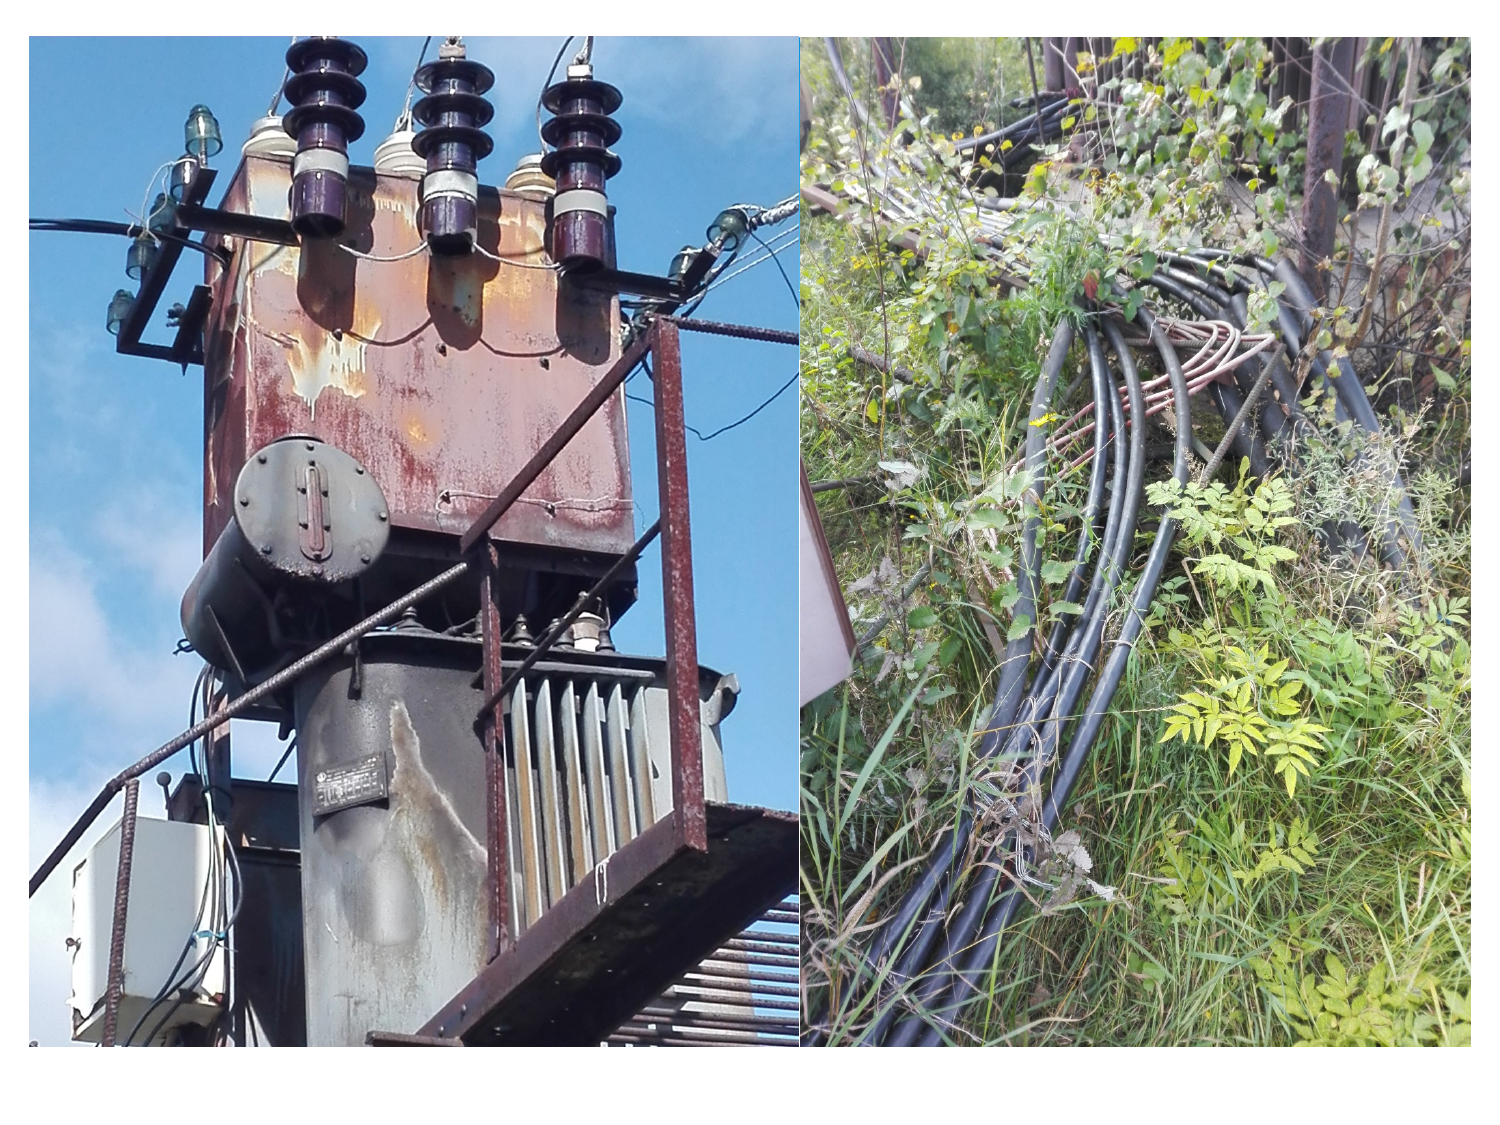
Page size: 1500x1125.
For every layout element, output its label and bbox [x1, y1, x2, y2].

list [29, 36, 799, 1047]
picture [800, 37, 1471, 1047]
